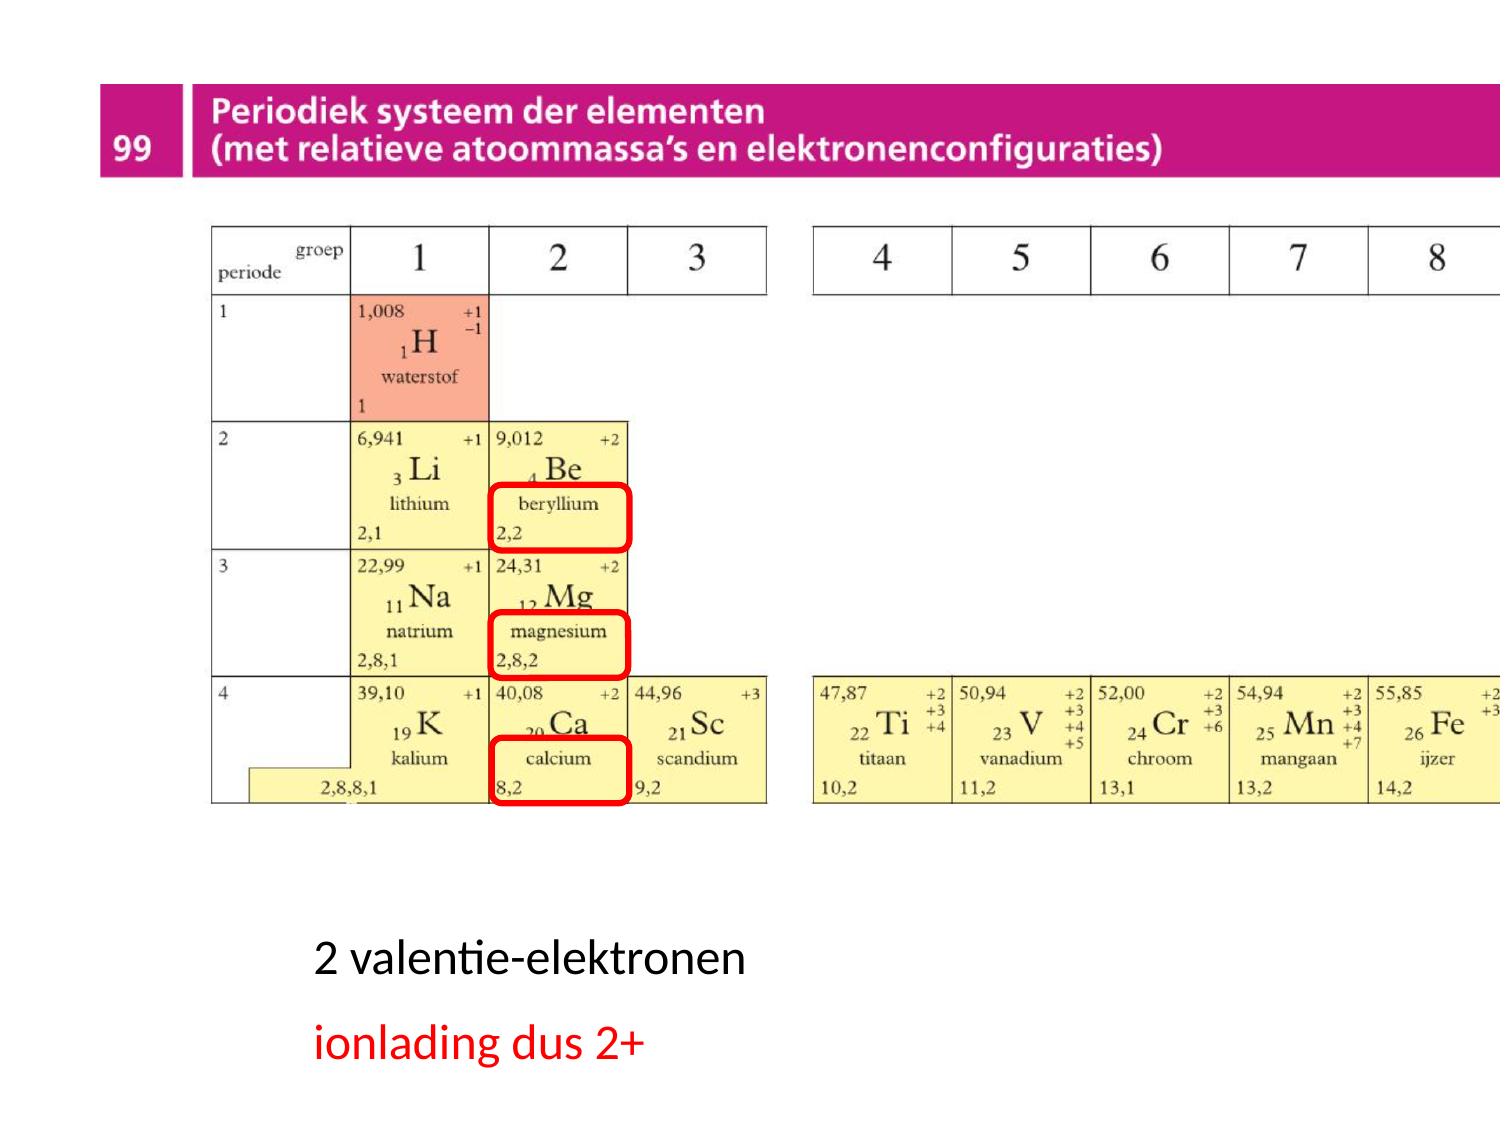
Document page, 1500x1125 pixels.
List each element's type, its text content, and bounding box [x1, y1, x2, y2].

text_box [490, 484, 630, 804]
picture [100, 84, 1500, 804]
text_box 2 valentie-elektronen ionlading dus 2+ [298, 917, 882, 1077]
